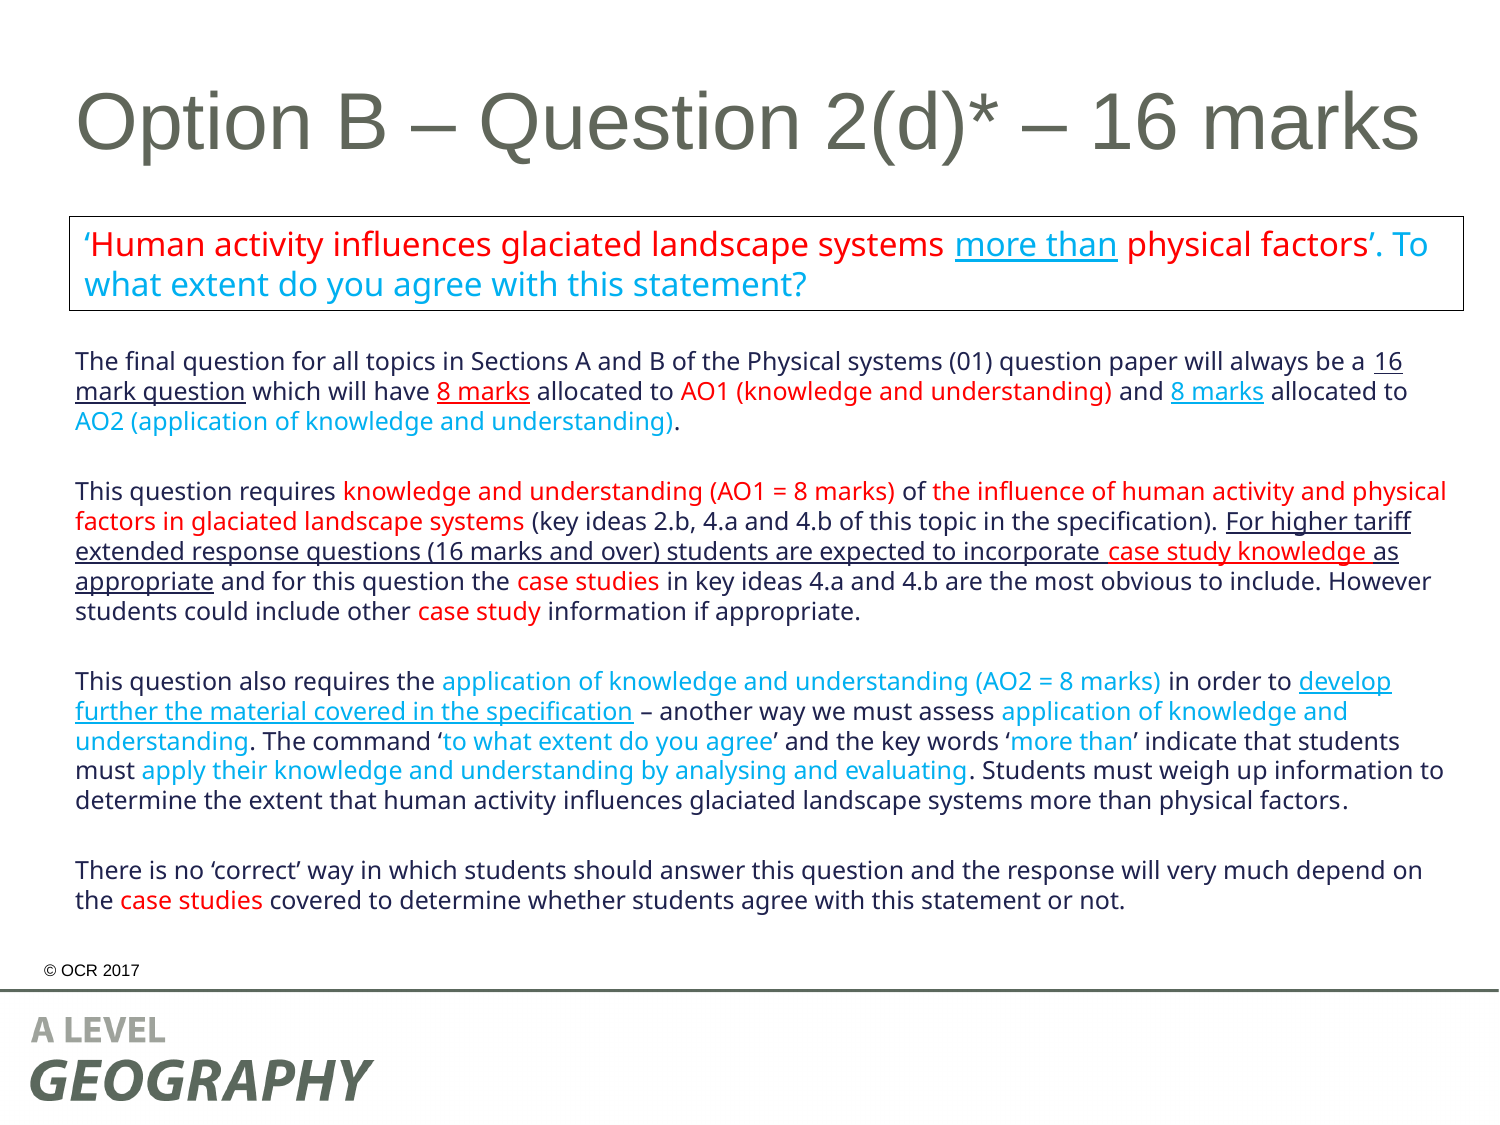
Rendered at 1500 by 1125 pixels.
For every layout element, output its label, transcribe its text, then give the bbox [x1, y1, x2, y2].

text_box The final question for all topics in Sections A and B of the Physical systems (01) question paper will always be a 16 mark question which will have 8 marks allocated to AO1 (knowledge and understanding) and 8 marks allocated to AO2 (application of knowledge and understanding). This question requires knowledge and understanding (AO1 = 8 marks) of the influence of human activity and physical factors in glaciated landscape systems (key ideas 2.b, 4.a and 4.b of this topic in the specification). For higher tariff extended response questions (16 marks and over) students are expected to incorporate case study knowledge as appropriate and for this question the case studies in key ideas 4.a and 4.b are the most obvious to include. However students could include other case study information if appropriate. This question also requires the application of knowledge and understanding (AO2 = 8 marks) in order to develop further the material covered in the specification – another way we must assess application of knowledge and understanding. The command ‘to what extent do you agree’ and the key words ‘more than’ indicate that students must apply their knowledge and understanding by analysing and evaluating. Students must weigh up information to determine the extent that human activity influences glaciated landscape systems more than physical factors. There is no ‘correct’ way in which students should answer this question and the response will very much depend on the case studies covered to determine whether students agree with this statement or not. [60, 338, 1464, 917]
picture [0, 989, 1499, 1125]
title Option B – Question 2(d)* – 16 marks [0, 23, 1500, 212]
text_box ‘Human activity influences glaciated landscape systems more than physical factors’. To what extent do you agree with this statement? [69, 216, 1464, 311]
